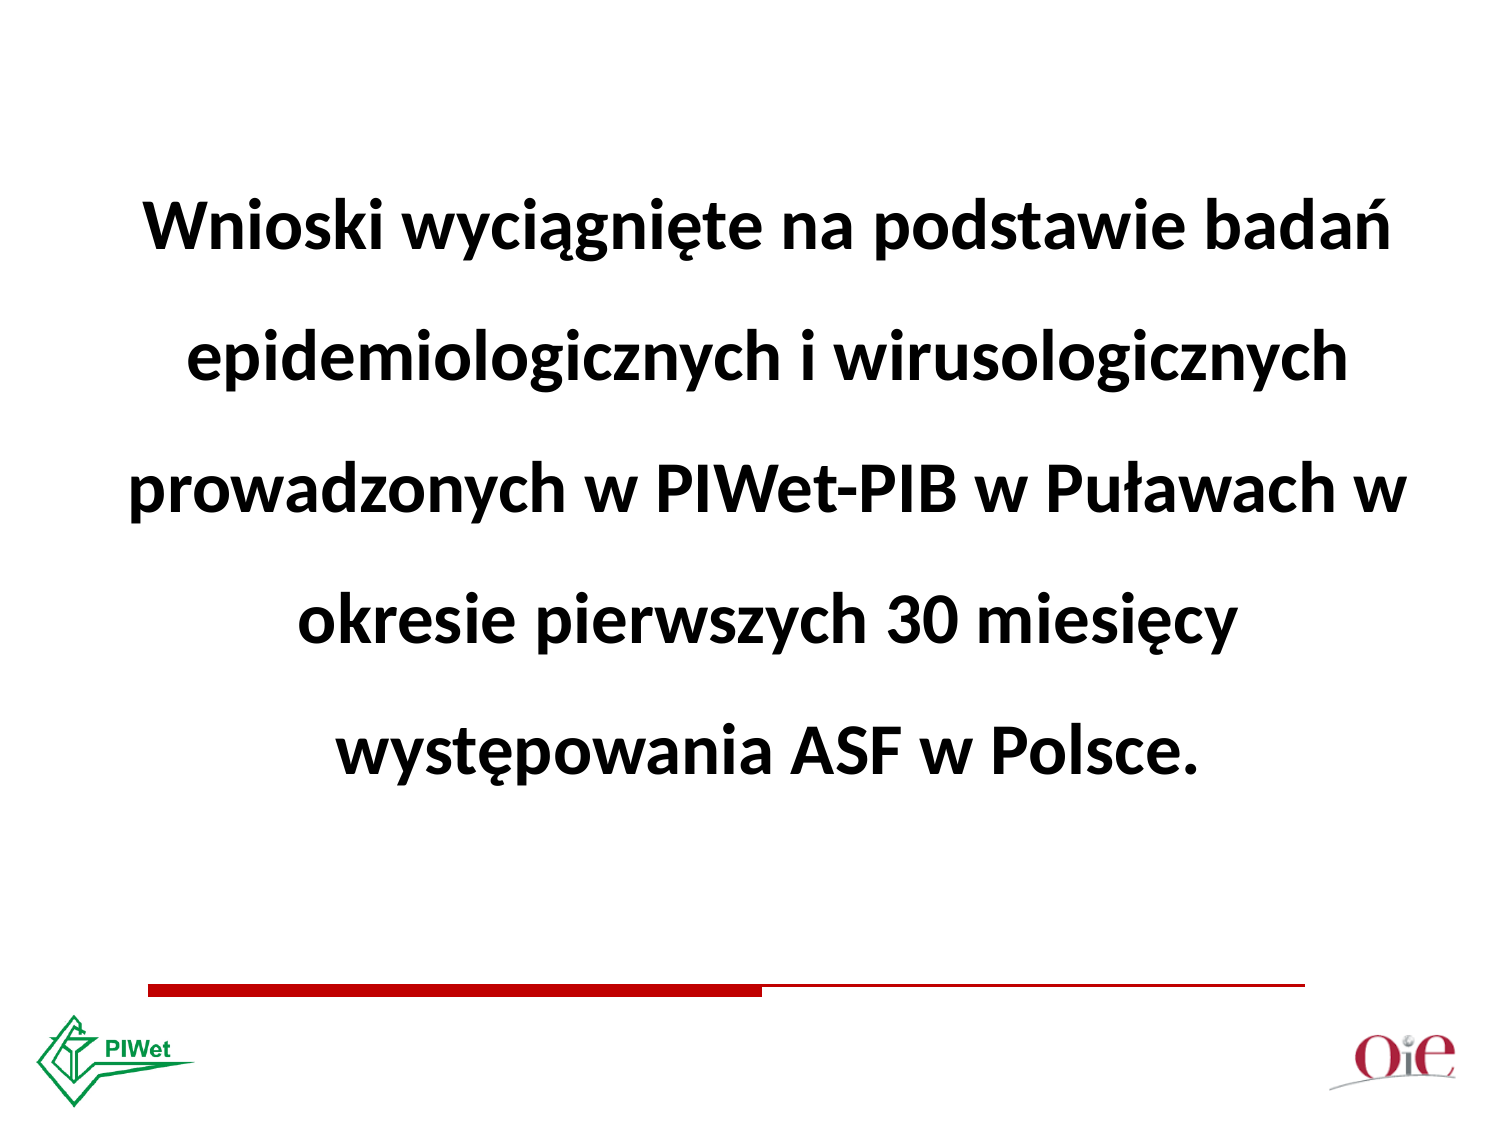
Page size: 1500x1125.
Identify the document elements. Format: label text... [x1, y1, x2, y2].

picture [35, 1009, 196, 1118]
text_box Wnioski wyciągnięte na podstawie badań epidemiologicznych i wirusologicznych prowadzonych w PIWet-PIB w Puławach w okresie pierwszych 30 miesięcy występowania ASF w Polsce. [112, 125, 1426, 797]
picture [1328, 1034, 1459, 1091]
